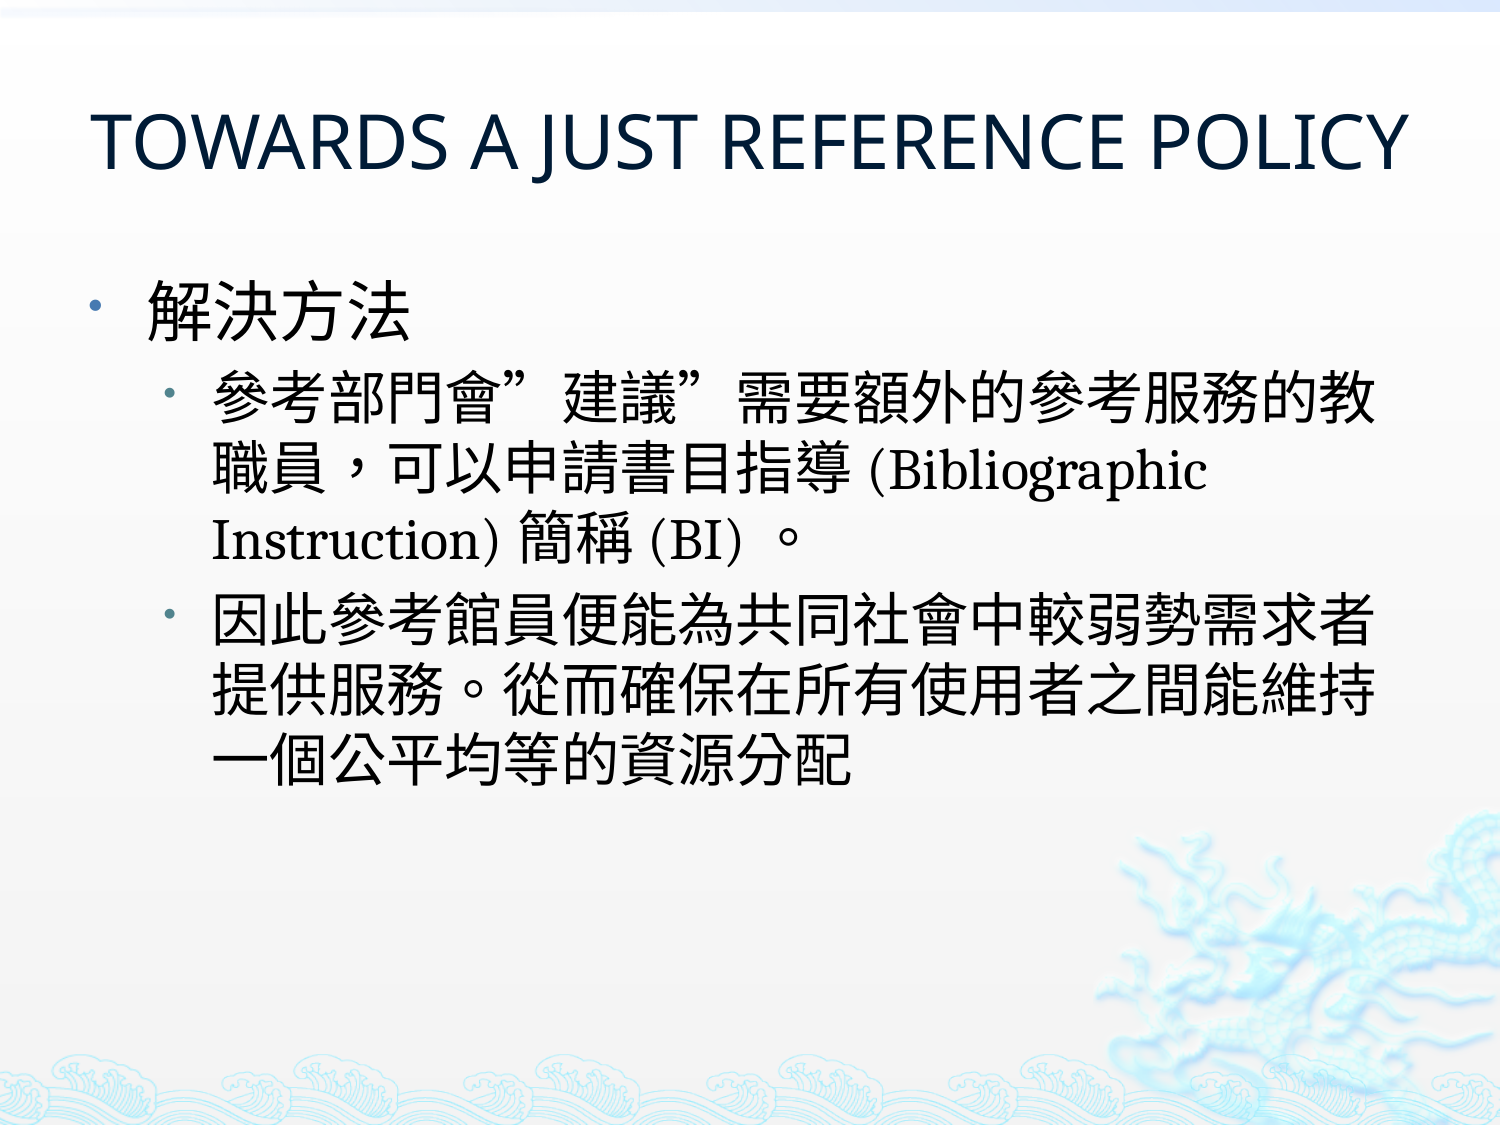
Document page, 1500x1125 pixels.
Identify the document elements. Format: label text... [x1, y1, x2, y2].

list 解決方法 參考部門會”建議”需要額外的參考服務的教職員，可以申請書目指導(Bibliographic Instruction)簡稱(BI)。 因此參考館員便能為共同社會中較弱勢需求者提供服務。從而確保在所有使用者之間能維持一個公平均等的資源分配 [75, 262, 1425, 1005]
title TOWARDS A JUST REFERENCE POLICY [75, 45, 1425, 233]
